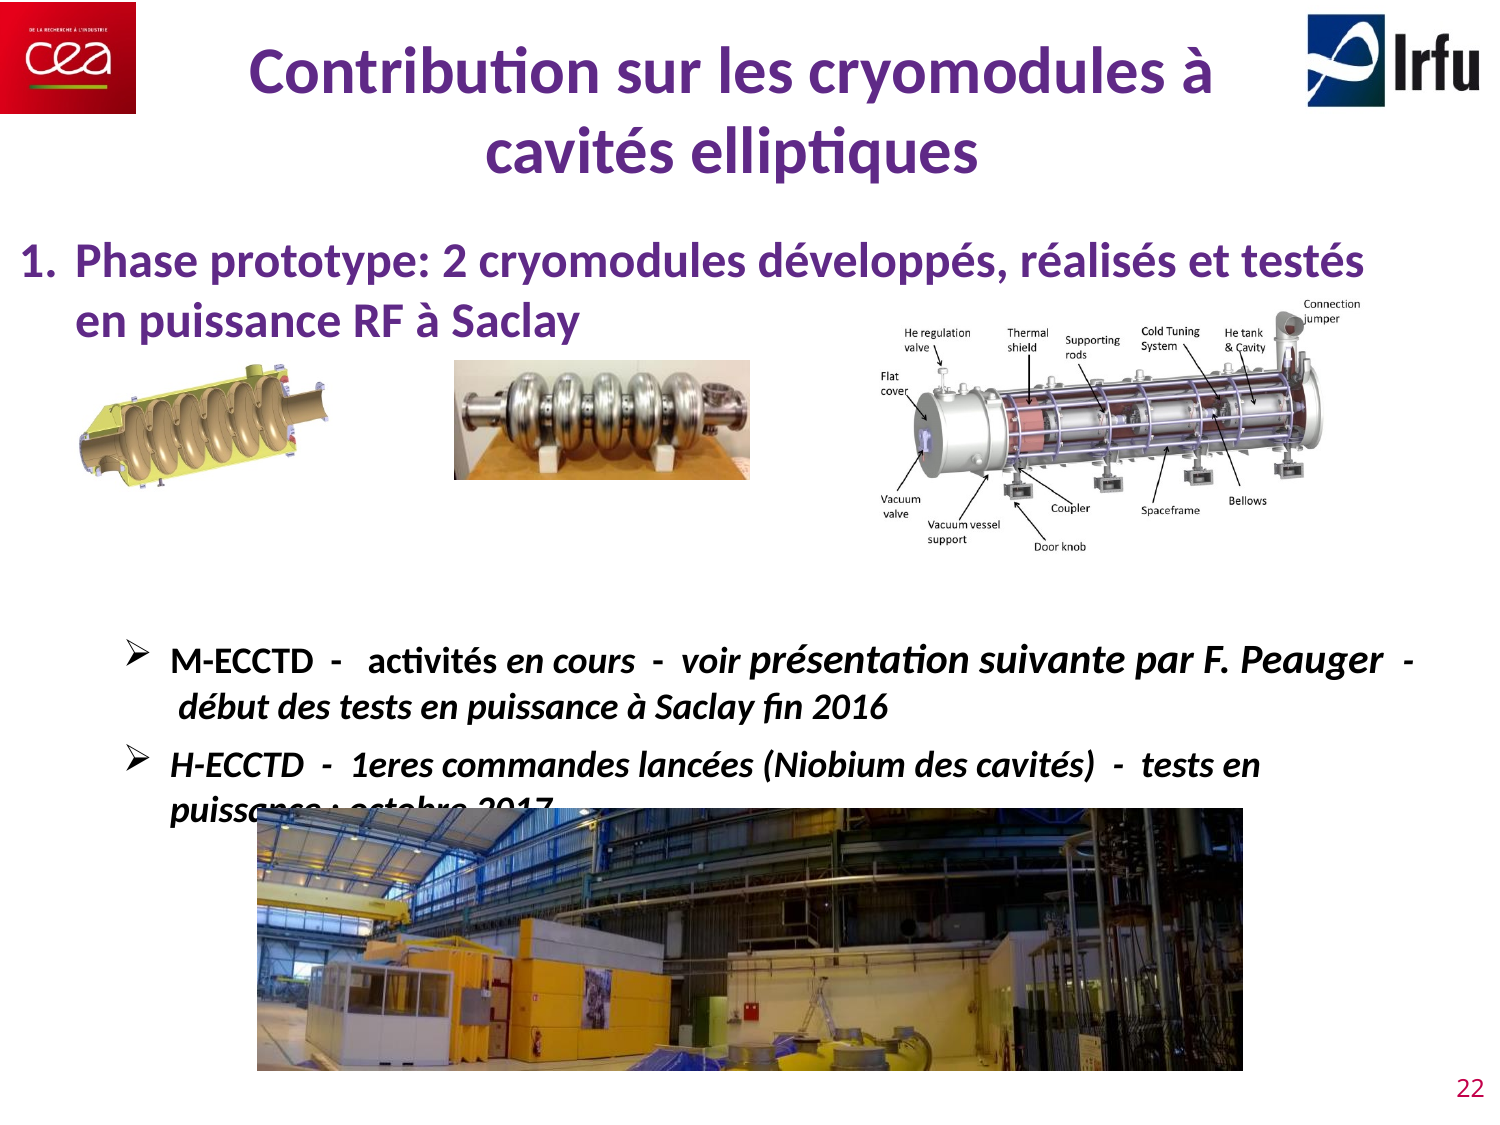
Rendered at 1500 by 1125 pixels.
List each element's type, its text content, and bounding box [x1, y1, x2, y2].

picture [0, 2, 136, 114]
picture [1304, 5, 1490, 114]
picture [453, 360, 751, 480]
picture [873, 291, 1370, 561]
text_box Contribution sur les cryomodules à cavités elliptiques [159, 19, 1299, 110]
picture [71, 360, 334, 493]
text_box Phase prototype: 2 cryomodules développés, réalisés et testés en puissance RF à Saclay M-ECCTD - activités en cours - voir présentation suivante par F. Peauger - début des tests en puissance à Saclay fin 2016 H-ECCTD - 1eres commandes lancées (Niobium des cavités) - tests en puissance : octobre 2017 [4, 219, 1432, 1125]
picture [257, 807, 1243, 1071]
